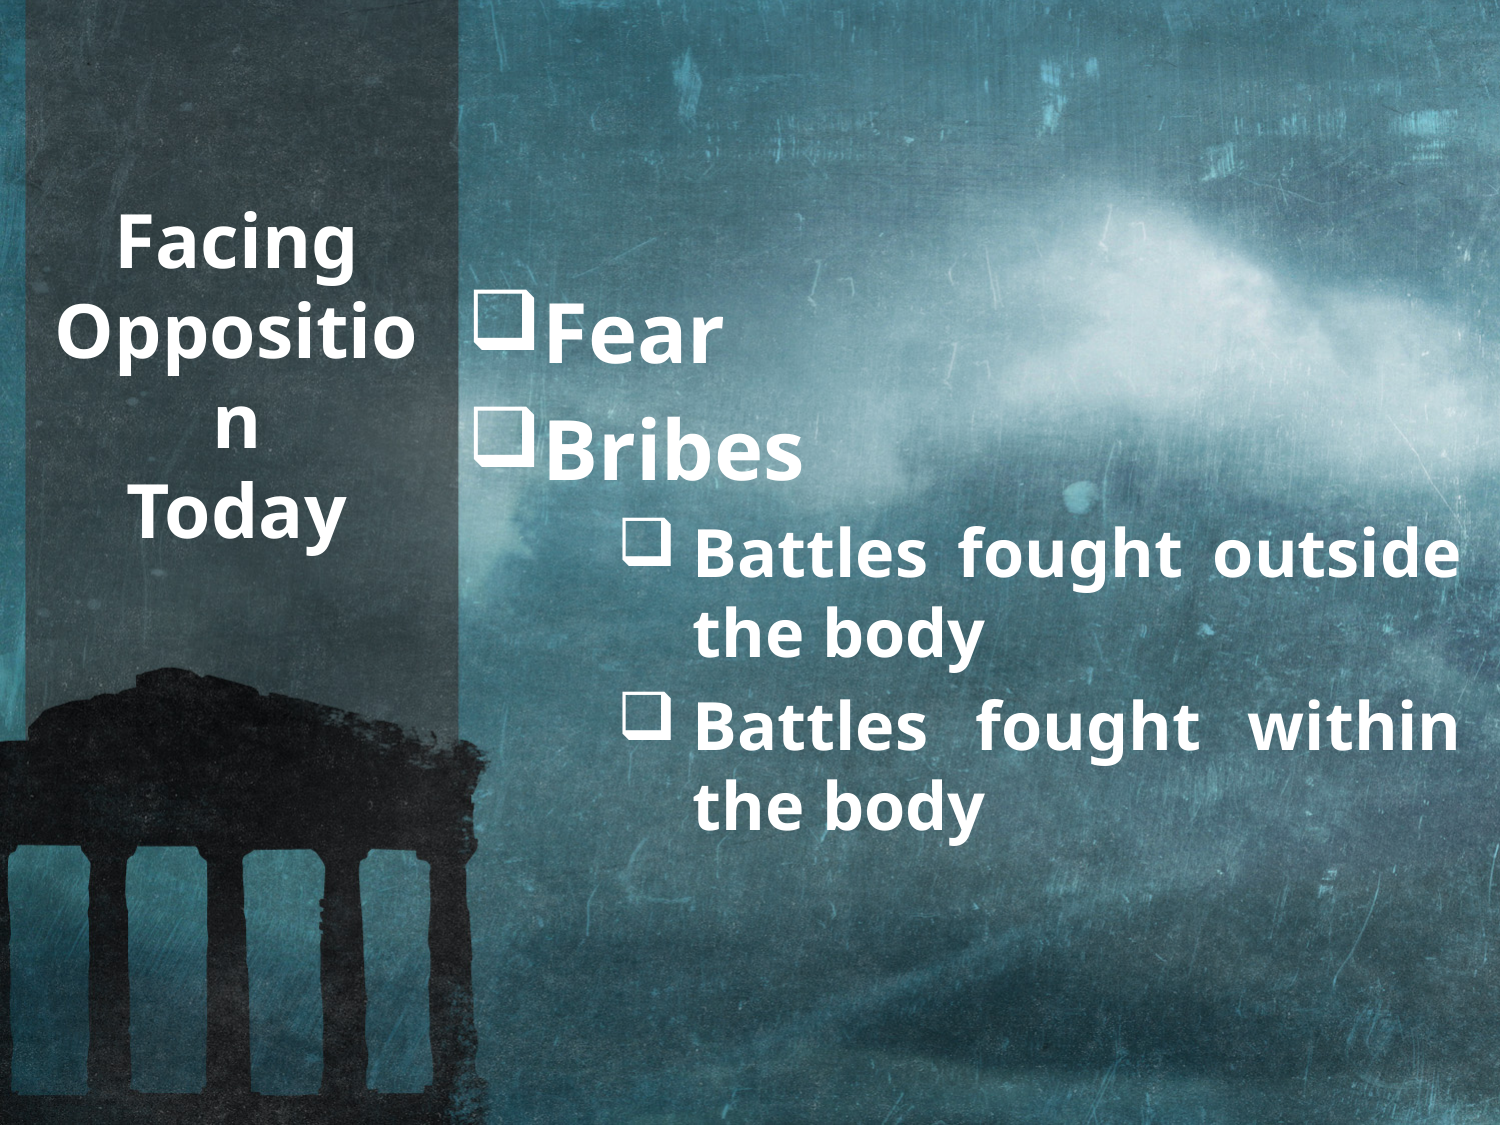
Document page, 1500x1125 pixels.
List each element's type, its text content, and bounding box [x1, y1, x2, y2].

picture [0, 0, 1500, 1125]
title Facing Opposition Today [20, 78, 453, 669]
list Fear Bribes Battles fought outside the body Battles fought within the body [452, 41, 1478, 1084]
